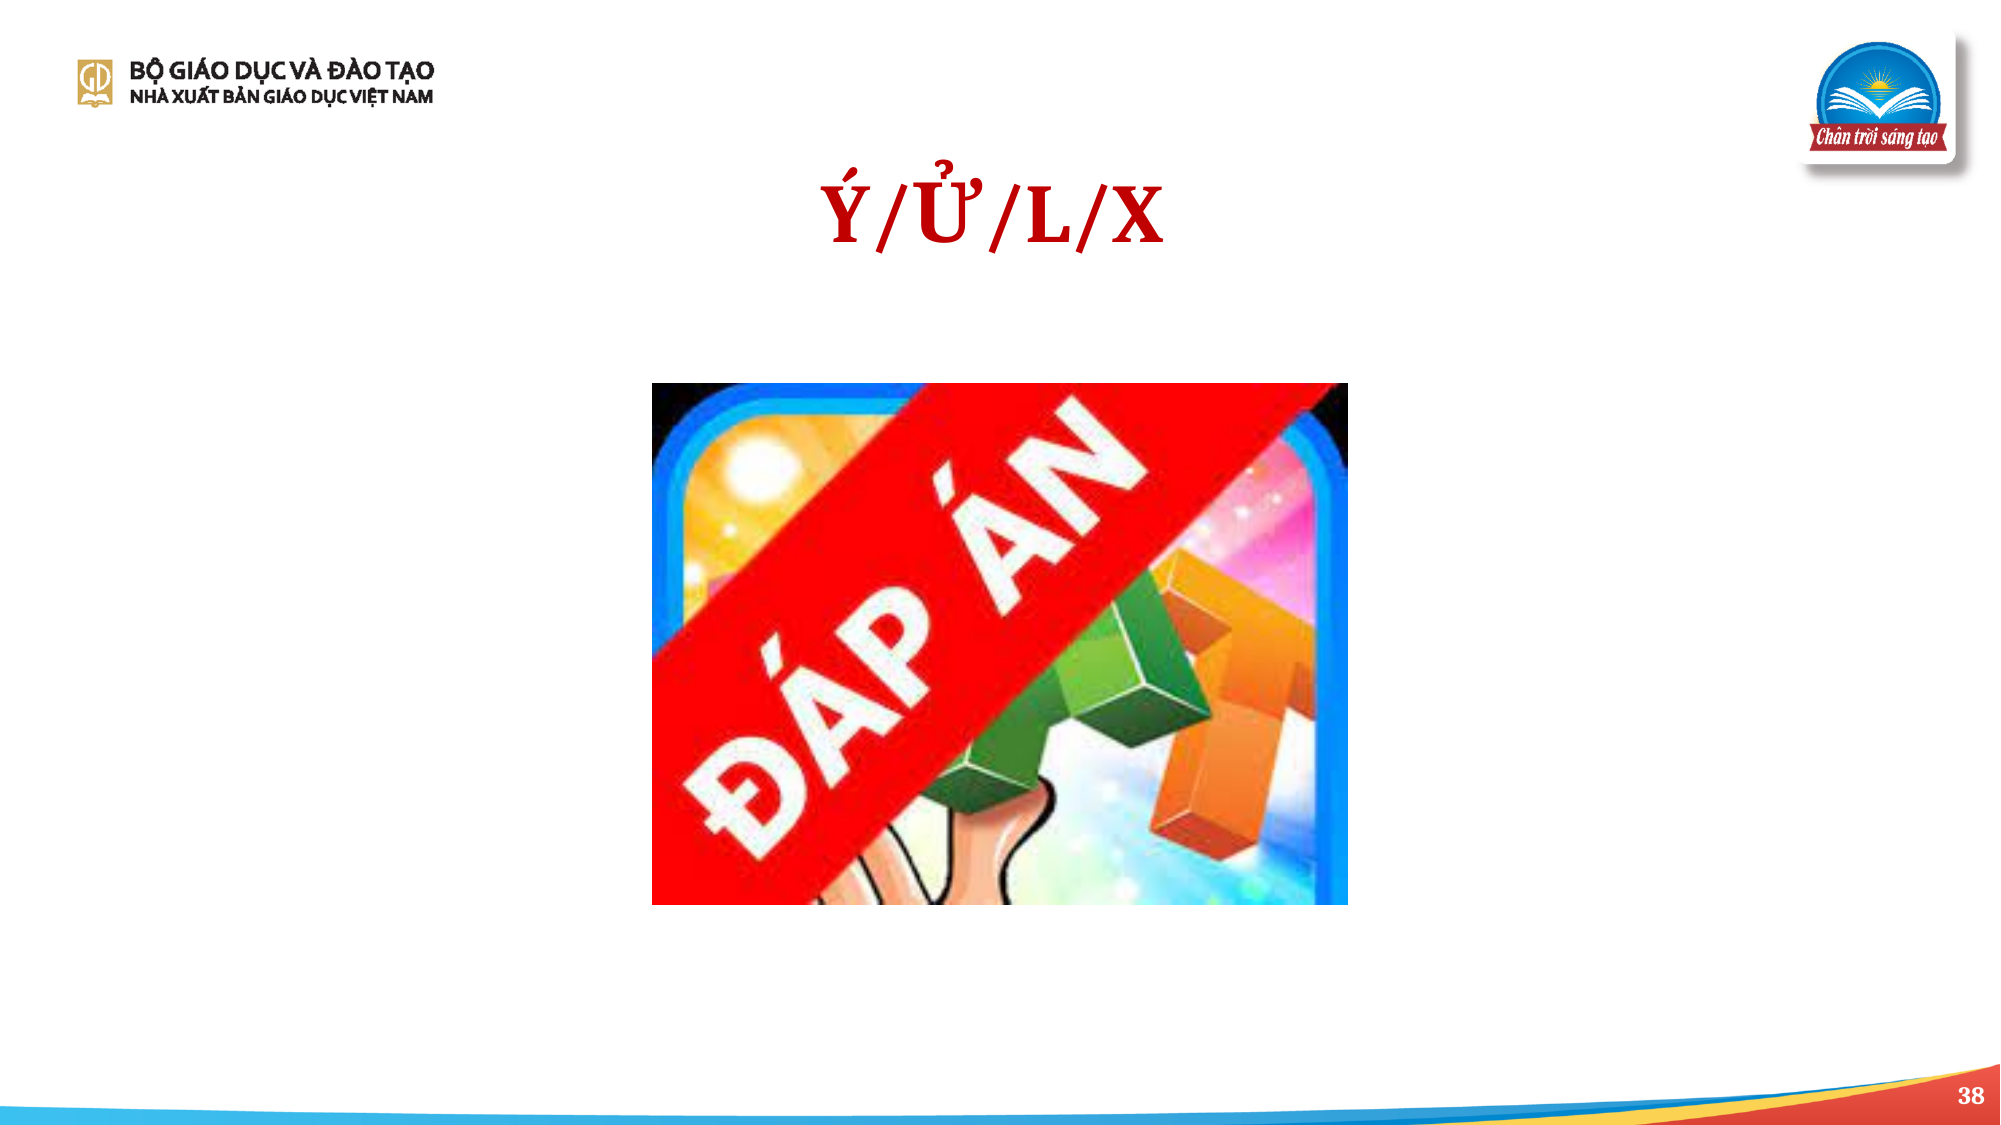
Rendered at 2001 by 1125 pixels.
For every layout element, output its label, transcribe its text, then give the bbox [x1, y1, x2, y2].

picture [0, 0, 2000, 1125]
slide_number 38 [1550, 1065, 2000, 1125]
list XỬ LÝ [100, 466, 1958, 1125]
title Ý/Ử/L/X [73, 130, 1931, 300]
